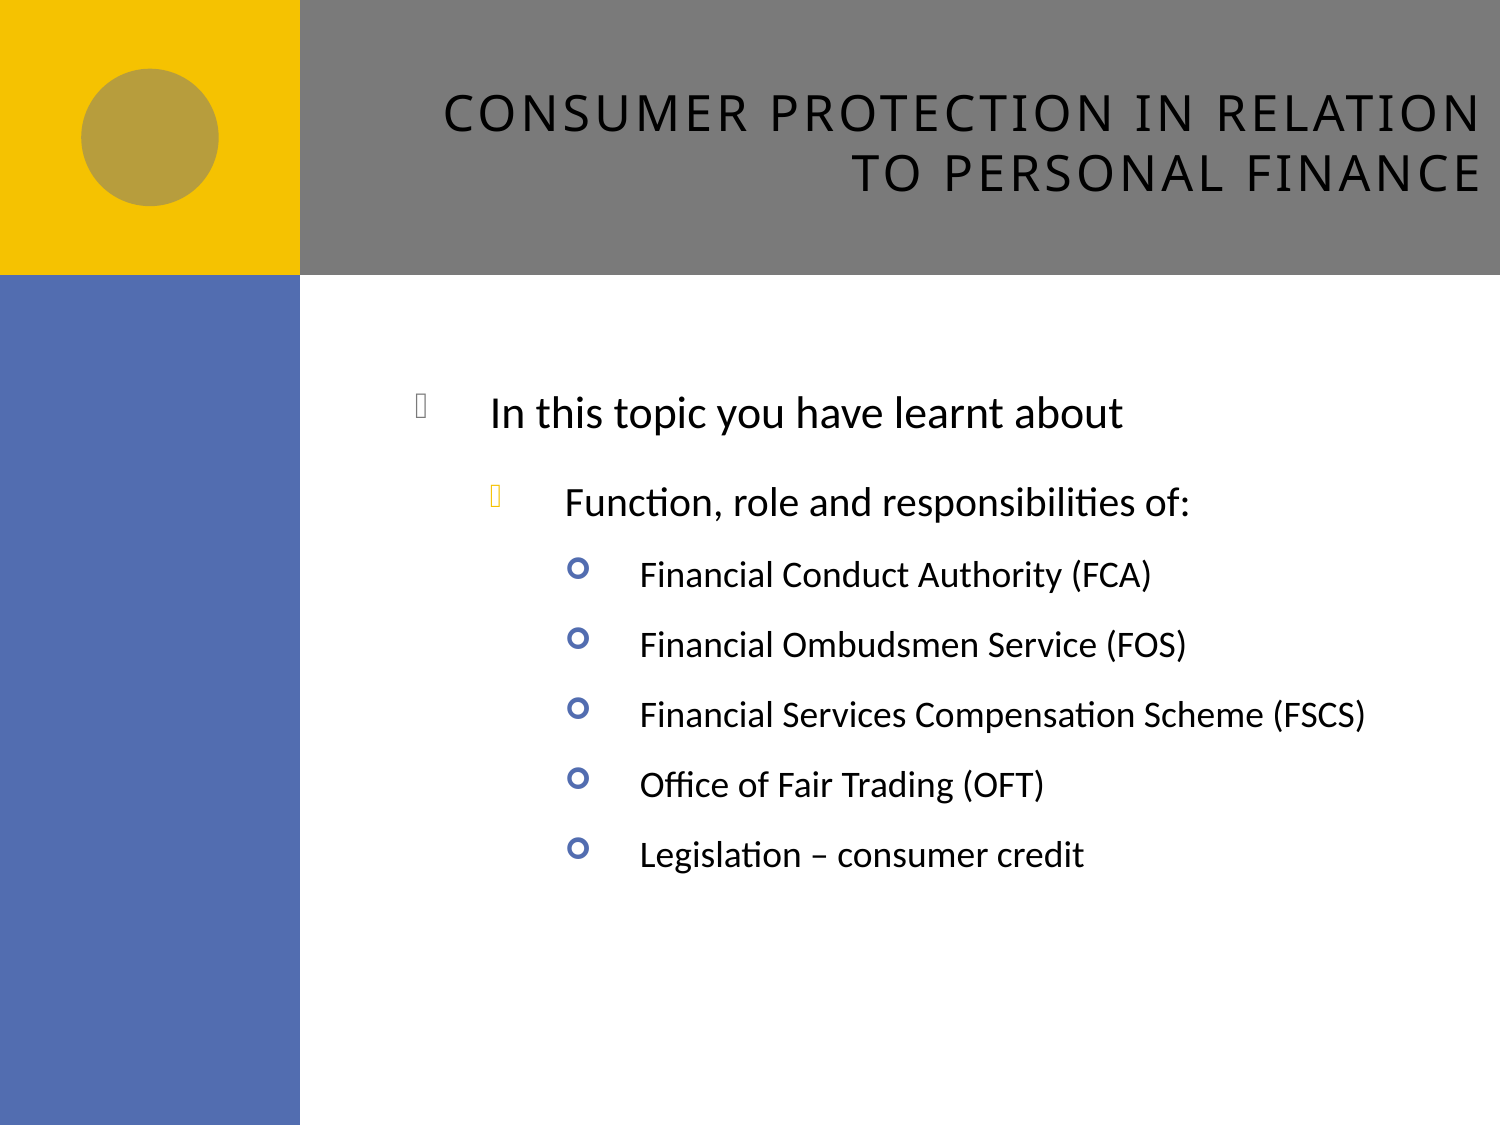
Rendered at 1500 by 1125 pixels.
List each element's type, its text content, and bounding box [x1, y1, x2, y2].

list In this topic you have learnt about Function, role and responsibilities of: Financial Conduct Authority (FCA) Financial Ombudsmen Service (FOS) Financial Services Compensation Scheme (FSCS) Office of Fair Trading (OFT) Legislation – consumer credit [399, 375, 1425, 1005]
title Consumer Protection in Relation to Personal Finance [336, 78, 1500, 266]
